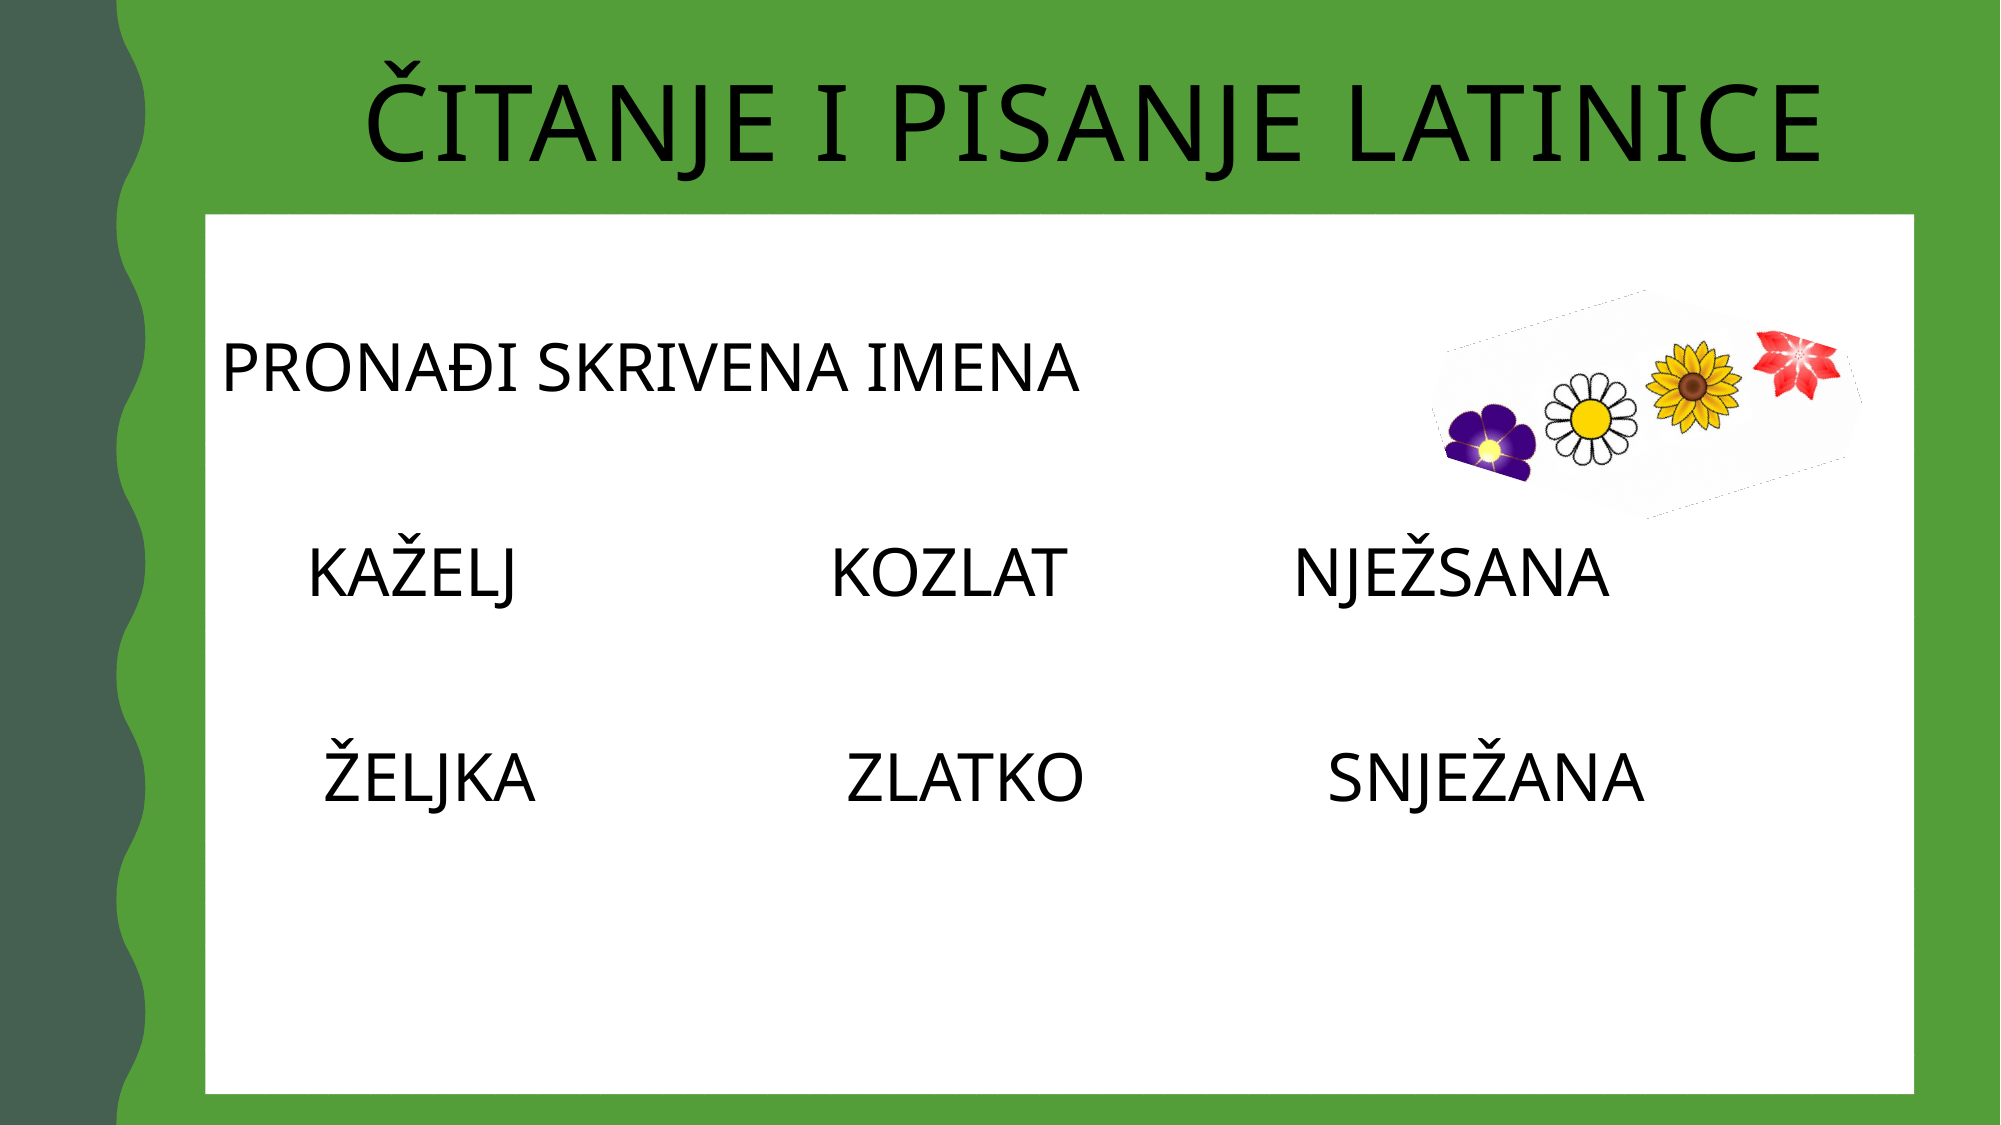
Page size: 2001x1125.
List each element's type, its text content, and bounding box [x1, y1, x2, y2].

list PRONAĐI SKRIVENA IMENA KAŽELJ KOZLAT NJEŽSANA ŽELJKA ZLATKO SNJEŽANA [205, 214, 1915, 1095]
title Čitanje i pisanje latinice [205, 62, 1875, 214]
picture [1434, 285, 1859, 524]
